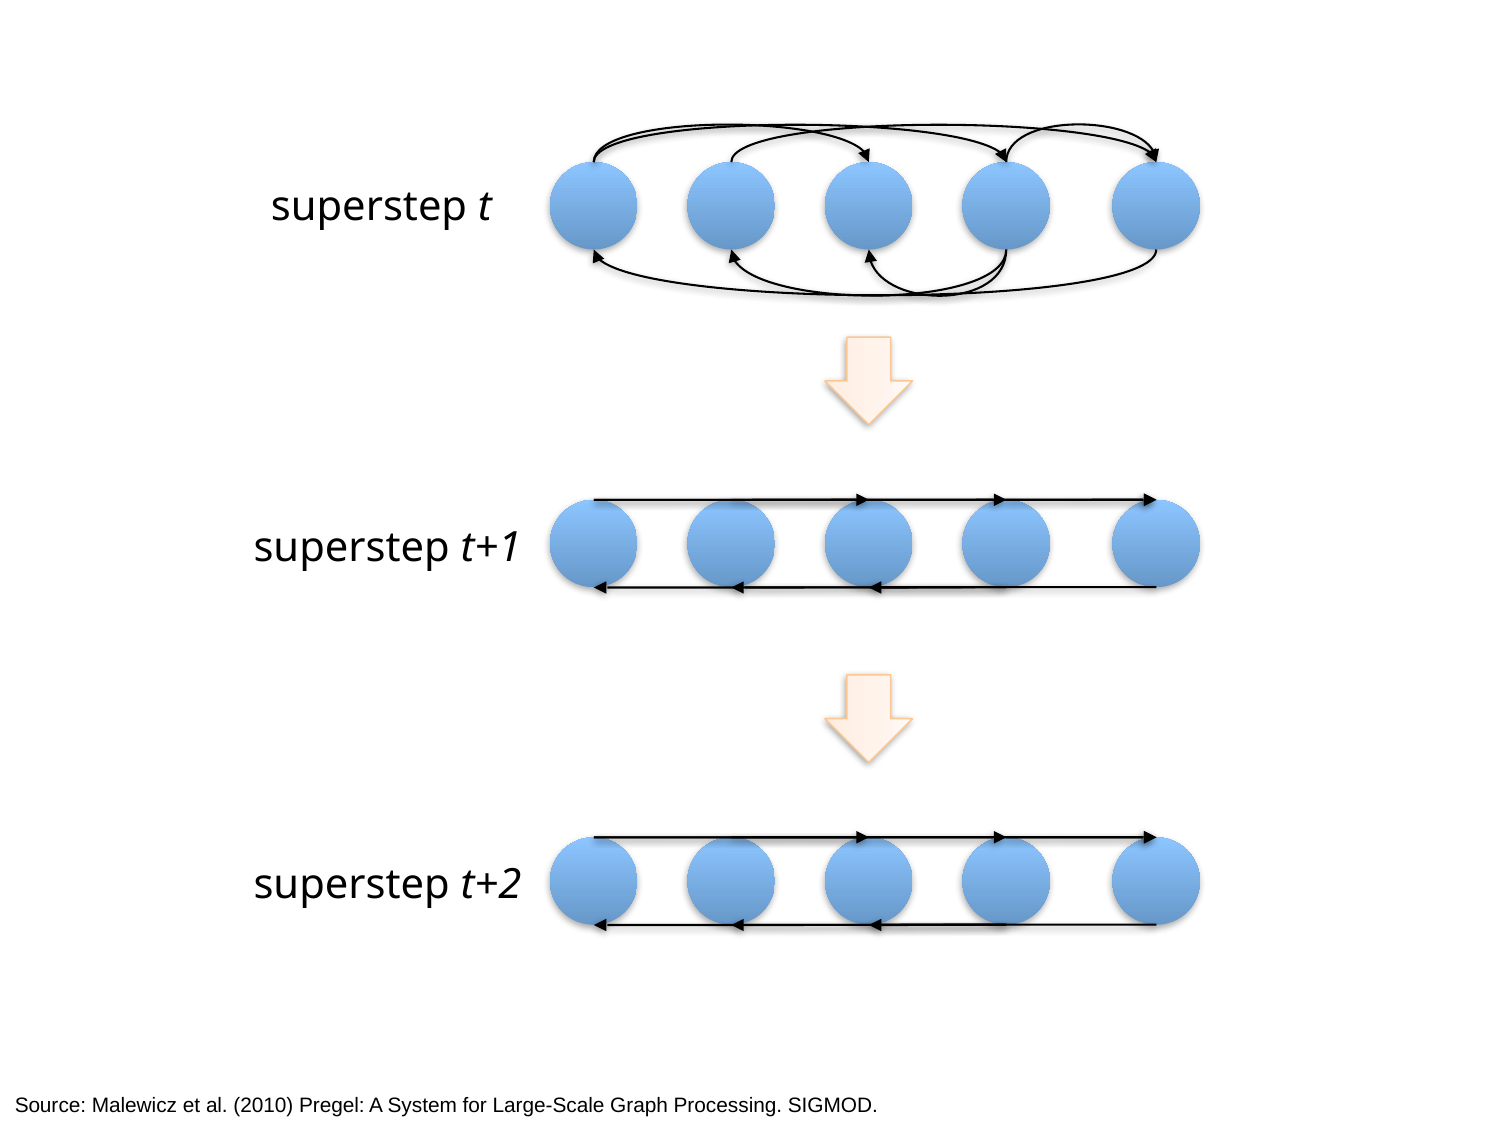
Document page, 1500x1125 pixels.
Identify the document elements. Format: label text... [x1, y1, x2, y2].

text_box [237, 336, 1201, 588]
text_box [237, 674, 1201, 926]
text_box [549, 161, 1201, 250]
text_box Source: Malewicz et al. (2010) Pregel: A System for Large-Scale Graph Processing. SIGMOD. [0, 1084, 1388, 1125]
text_box superstep t [249, 171, 513, 237]
